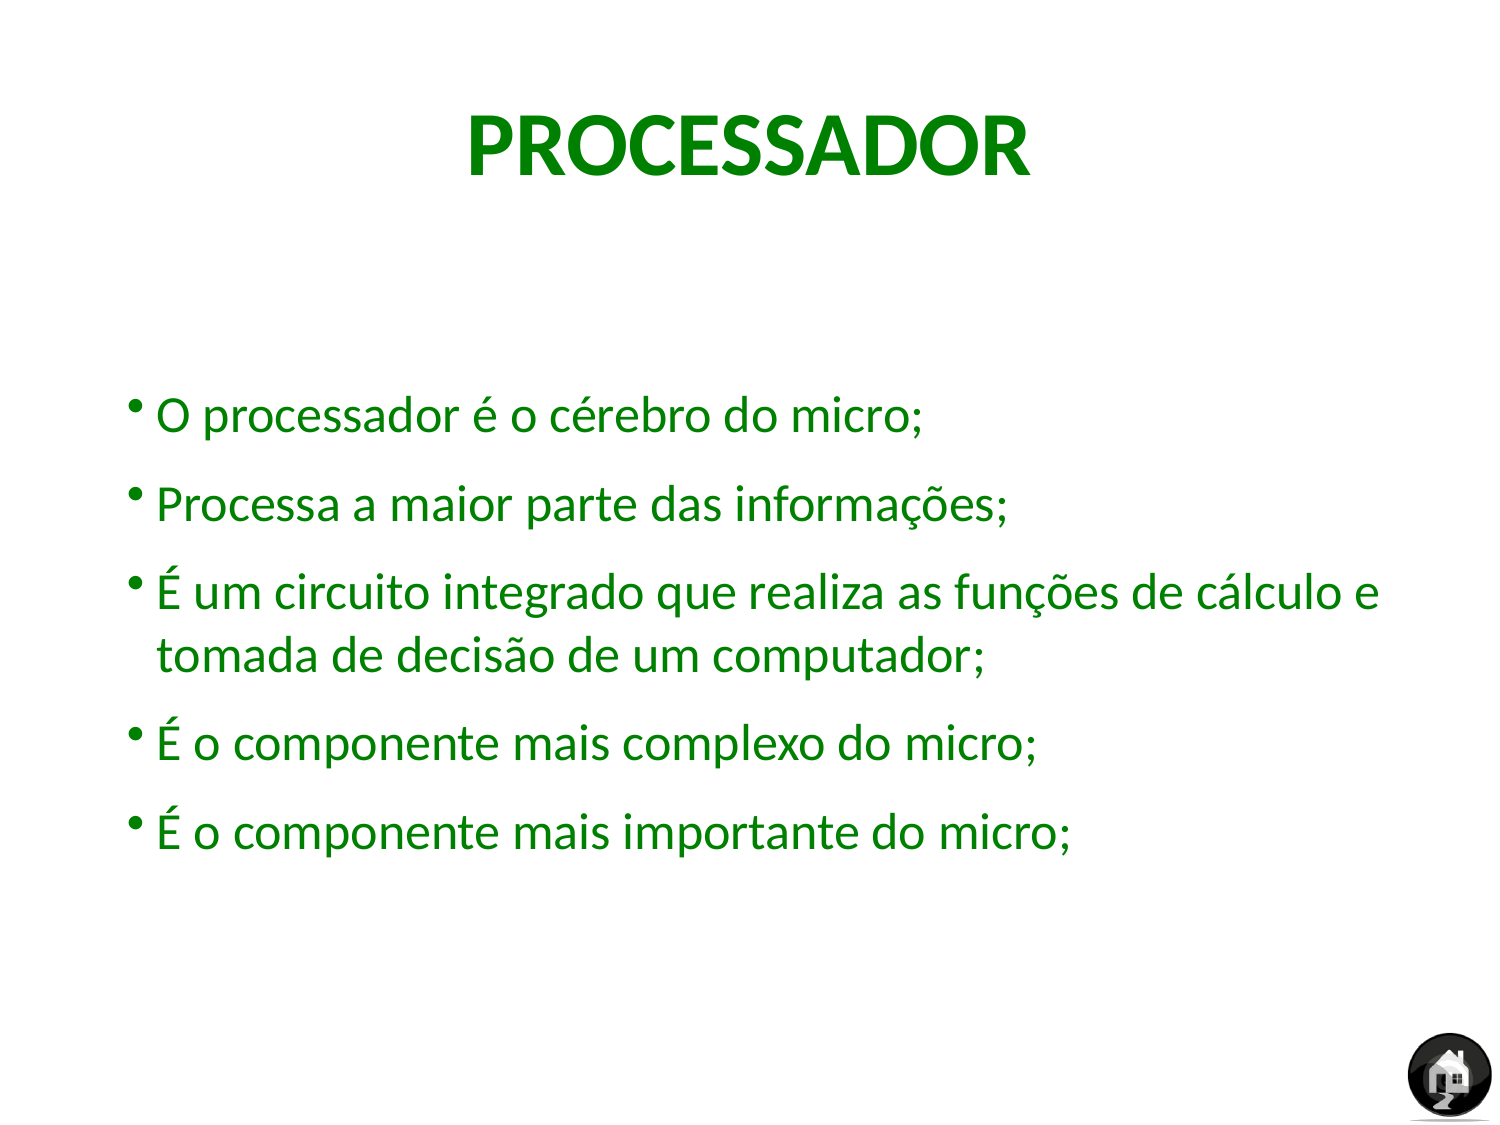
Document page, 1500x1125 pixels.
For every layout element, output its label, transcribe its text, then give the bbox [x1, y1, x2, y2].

title PROCESSADOR [75, 45, 1425, 233]
text_box O processador é o cérebro do micro; Processa a maior parte das informações; É um circuito integrado que realiza as funções de cálculo e tomada de decisão de um computador; É o componente mais complexo do micro; É o componente mais importante do micro; [112, 373, 1412, 868]
picture [1399, 1024, 1500, 1125]
